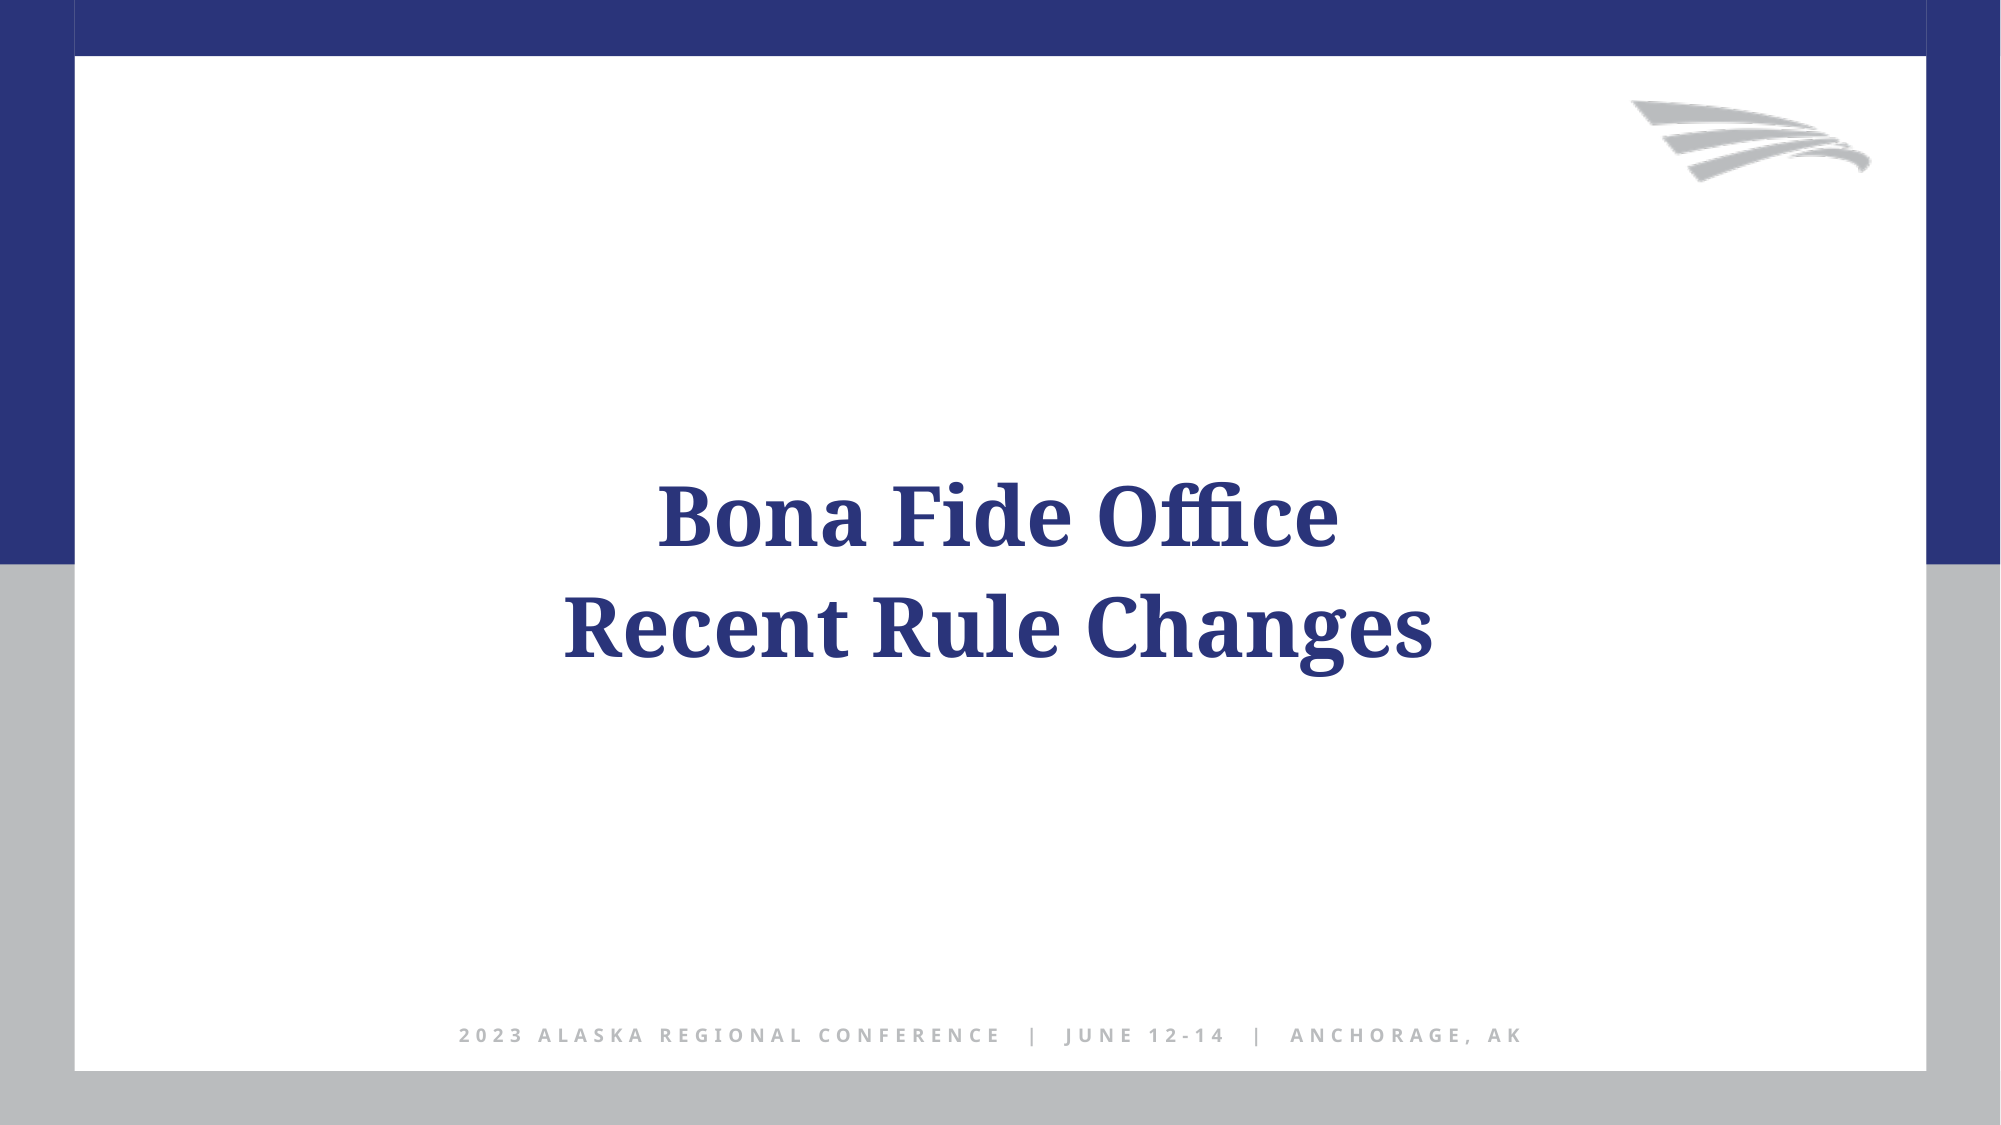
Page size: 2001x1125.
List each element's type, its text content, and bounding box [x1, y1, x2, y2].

picture [1559, 100, 1955, 236]
list Bona Fide Office Recent Rule Changes [178, 235, 1821, 991]
